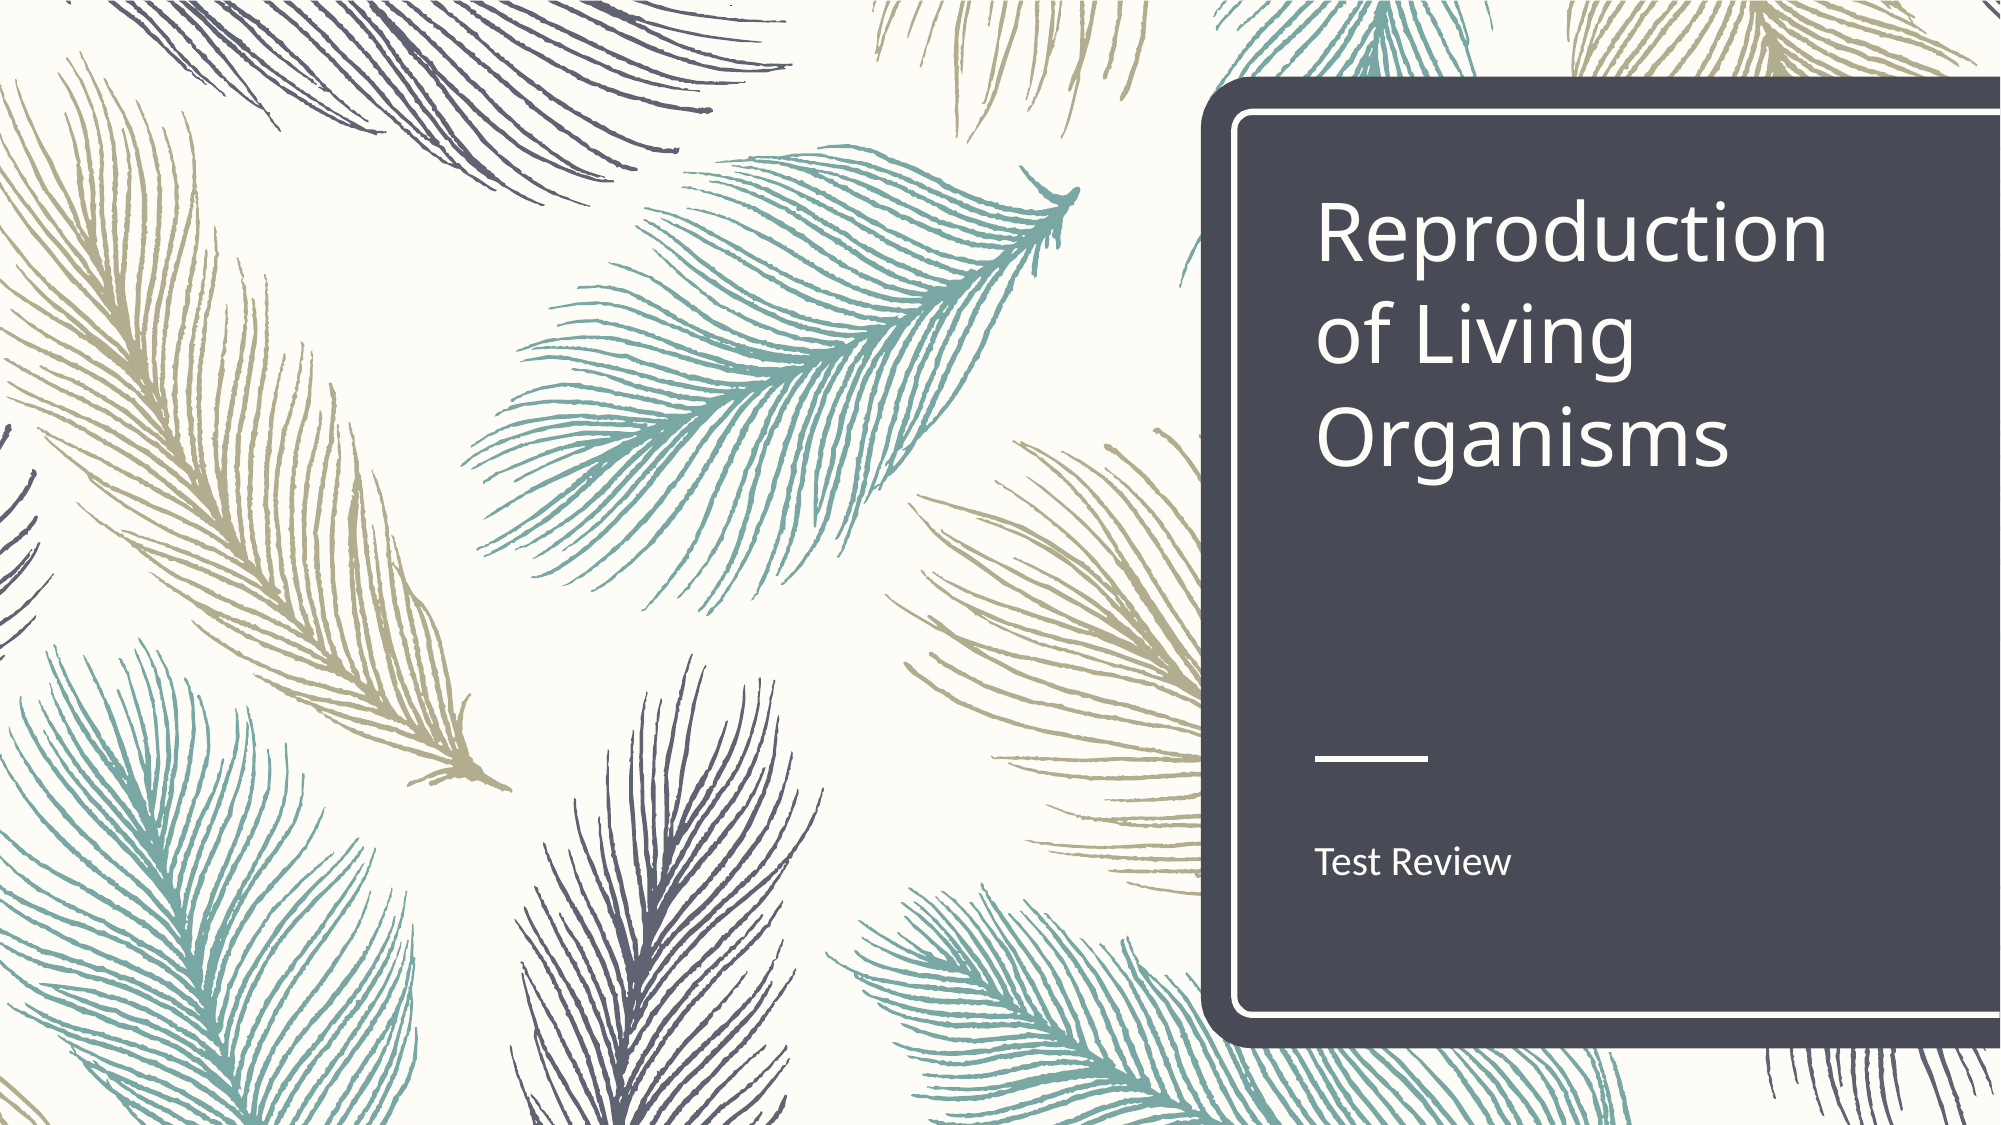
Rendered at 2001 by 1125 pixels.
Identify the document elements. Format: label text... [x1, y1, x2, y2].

title Reproduction of Living Organisms [1299, 167, 1922, 718]
subtitle Test Review [1299, 811, 1922, 982]
